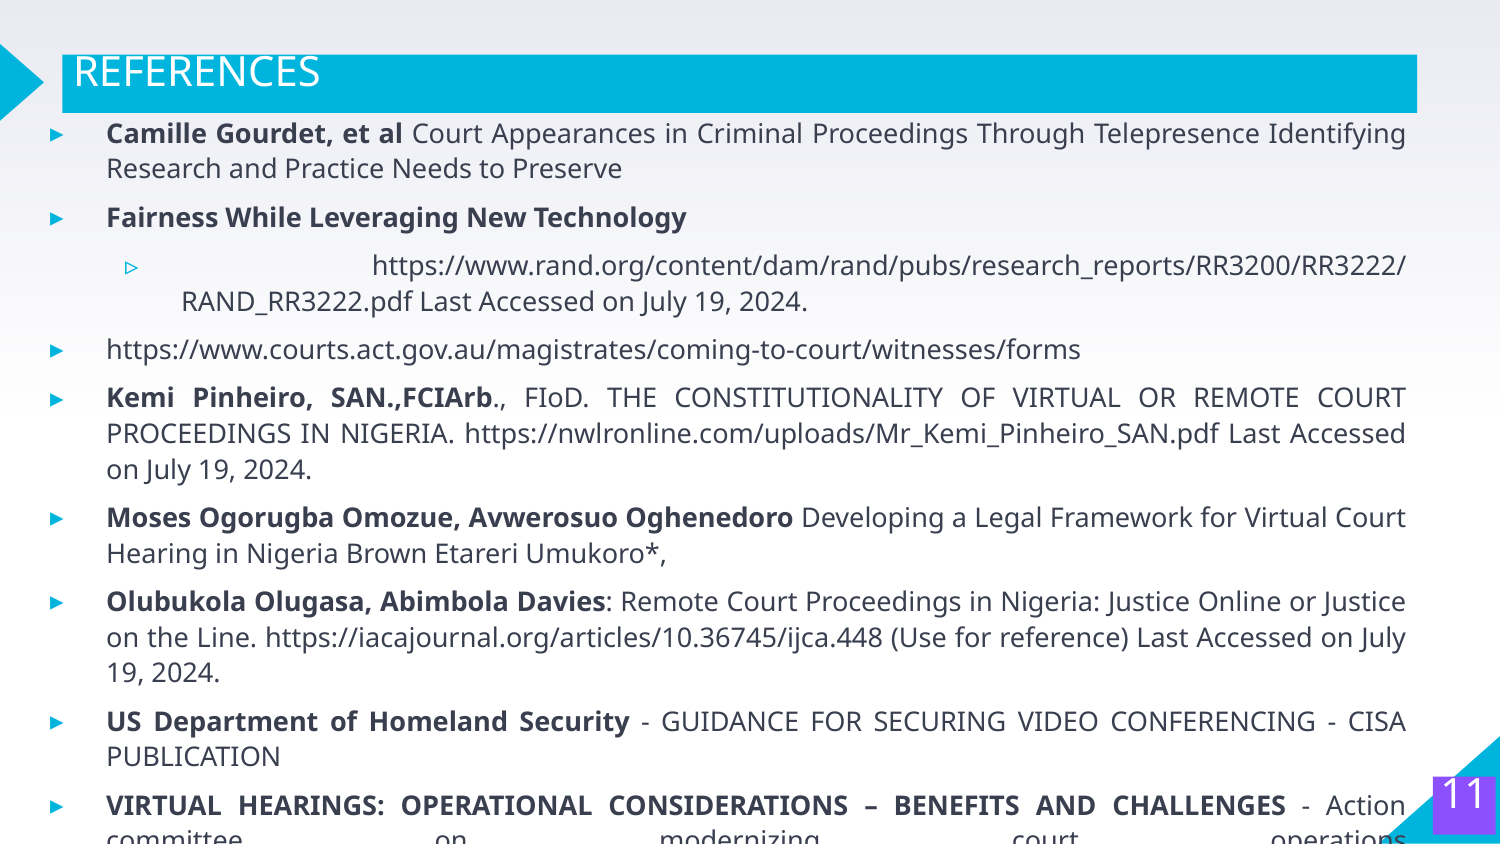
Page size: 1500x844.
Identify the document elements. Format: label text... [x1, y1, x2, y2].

title REFERENCES [62, 54, 1418, 113]
list Camille Gourdet, et al Court Appearances in Criminal Proceedings Through Telepresence Identifying Research and Practice Needs to Preserve Fairness While Leveraging New Technology https://www.rand.org/content/dam/rand/pubs/research_reports/RR3200/RR3222/RAND_RR3222.pdf Last Accessed on July 19, 2024. https://www.courts.act.gov.au/magistrates/coming-to-court/witnesses/forms Kemi Pinheiro, SAN.,FCIArb., FIoD. THE CONSTITUTIONALITY OF VIRTUAL OR REMOTE COURT PROCEEDINGS IN NIGERIA. https://nwlronline.com/uploads/Mr_Kemi_Pinheiro_SAN.pdf Last Accessed on July 19, 2024. Moses Ogorugba Omozue, Avwerosuo Oghenedoro Developing a Legal Framework for Virtual Court Hearing in Nigeria Brown Etareri Umukoro*, Olubukola Olugasa, Abimbola Davies: Remote Court Proceedings in Nigeria: Justice Online or Justice on the Line. https://iacajournal.org/articles/10.36745/ijca.448 (Use for reference) Last Accessed on July 19, 2024. US Department of Homeland Security - GUIDANCE FOR SECURING VIDEO CONFERENCING - CISA PUBLICATION VIRTUAL HEARINGS: OPERATIONAL CONSIDERATIONS – BENEFITS AND CHALLENGES - Action committee on modernizing court operations https://www.fja.gc.ca/COVID-19/Virtual-Hearings-Operational-Considerations-Audiences-Virtuelles-Enjeux-Operationnels-eng.html. Last Accessed on July 19, 2024. [31, 112, 1407, 805]
text_box 11 [1432, 776, 1496, 835]
